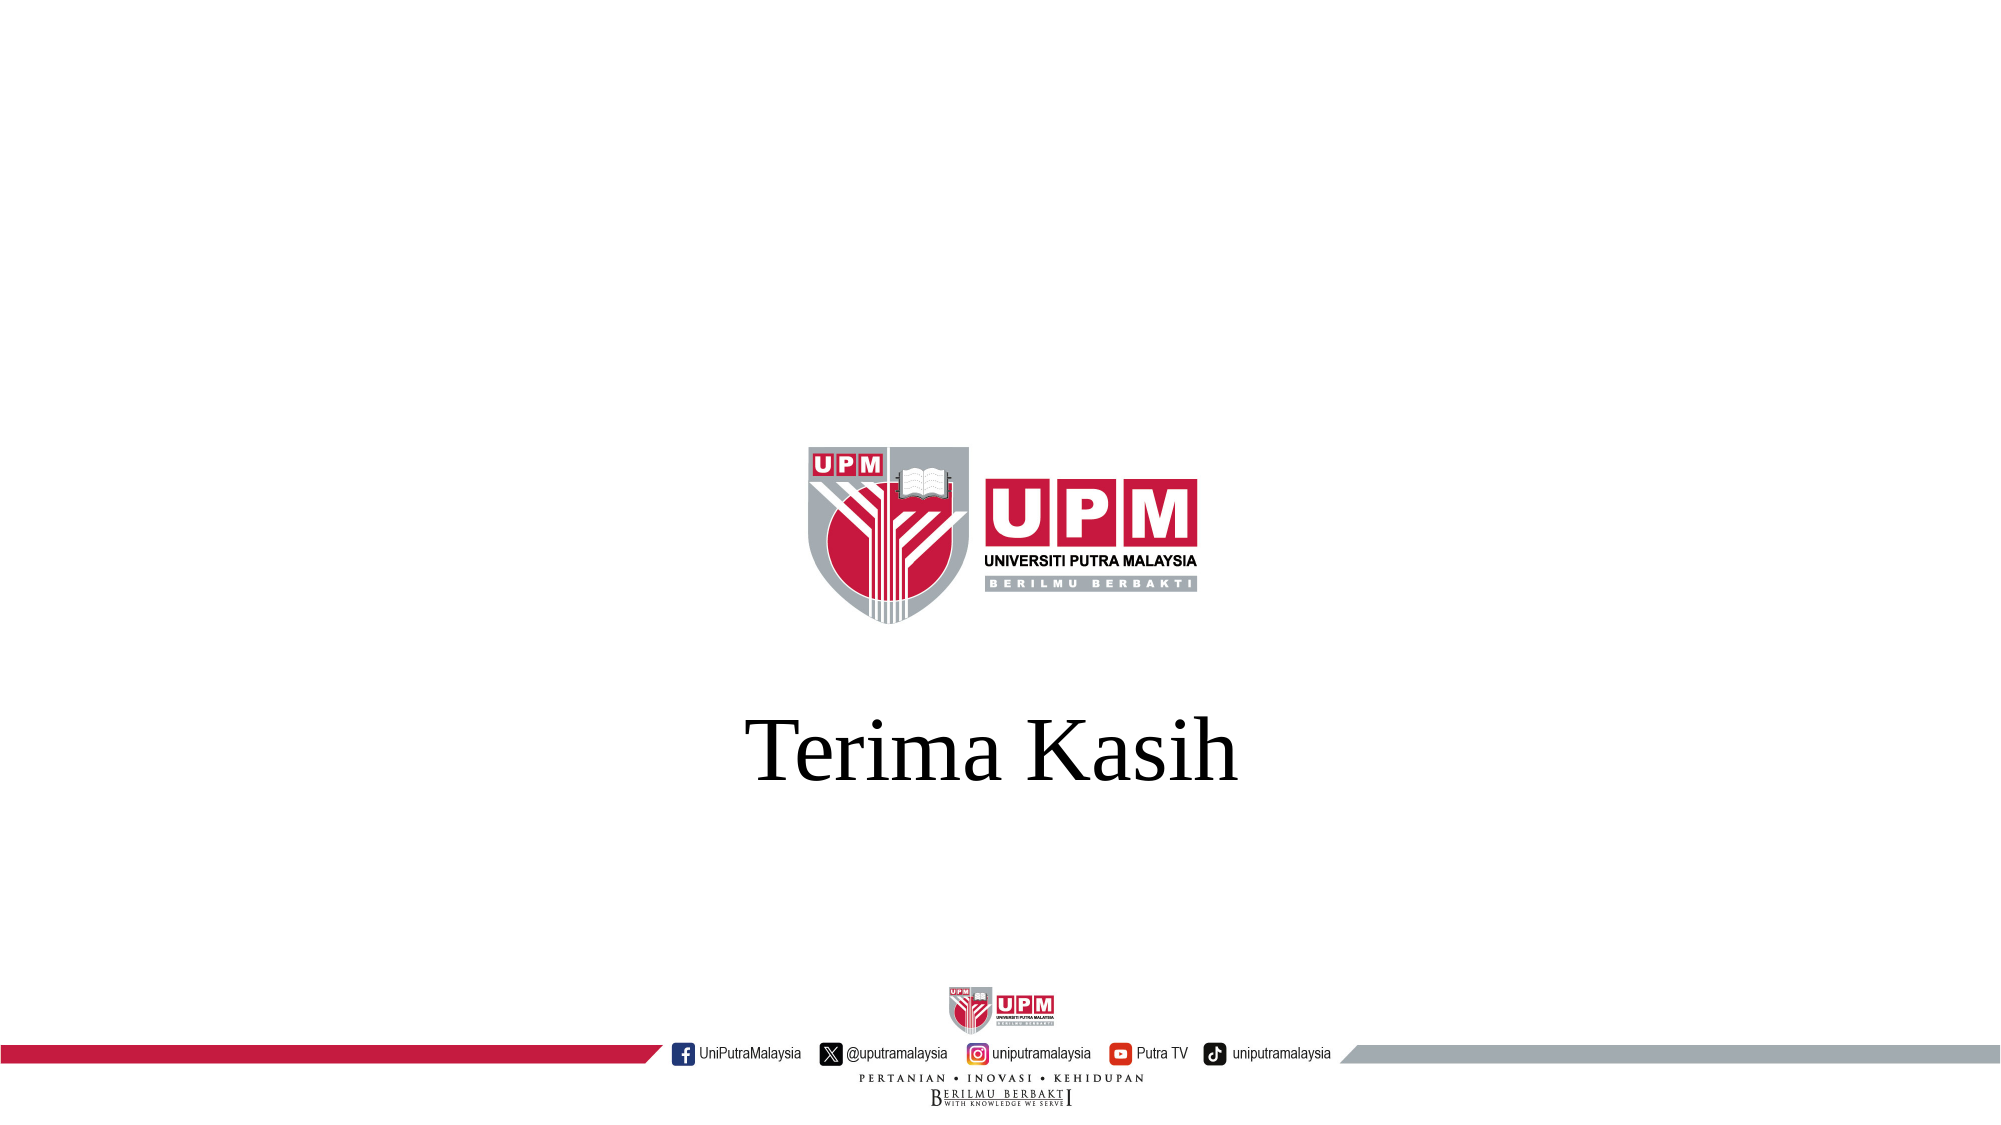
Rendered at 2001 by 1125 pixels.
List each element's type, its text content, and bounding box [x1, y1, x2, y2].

title Terima Kasih [729, 703, 1271, 799]
picture [0, 0, 2001, 1125]
